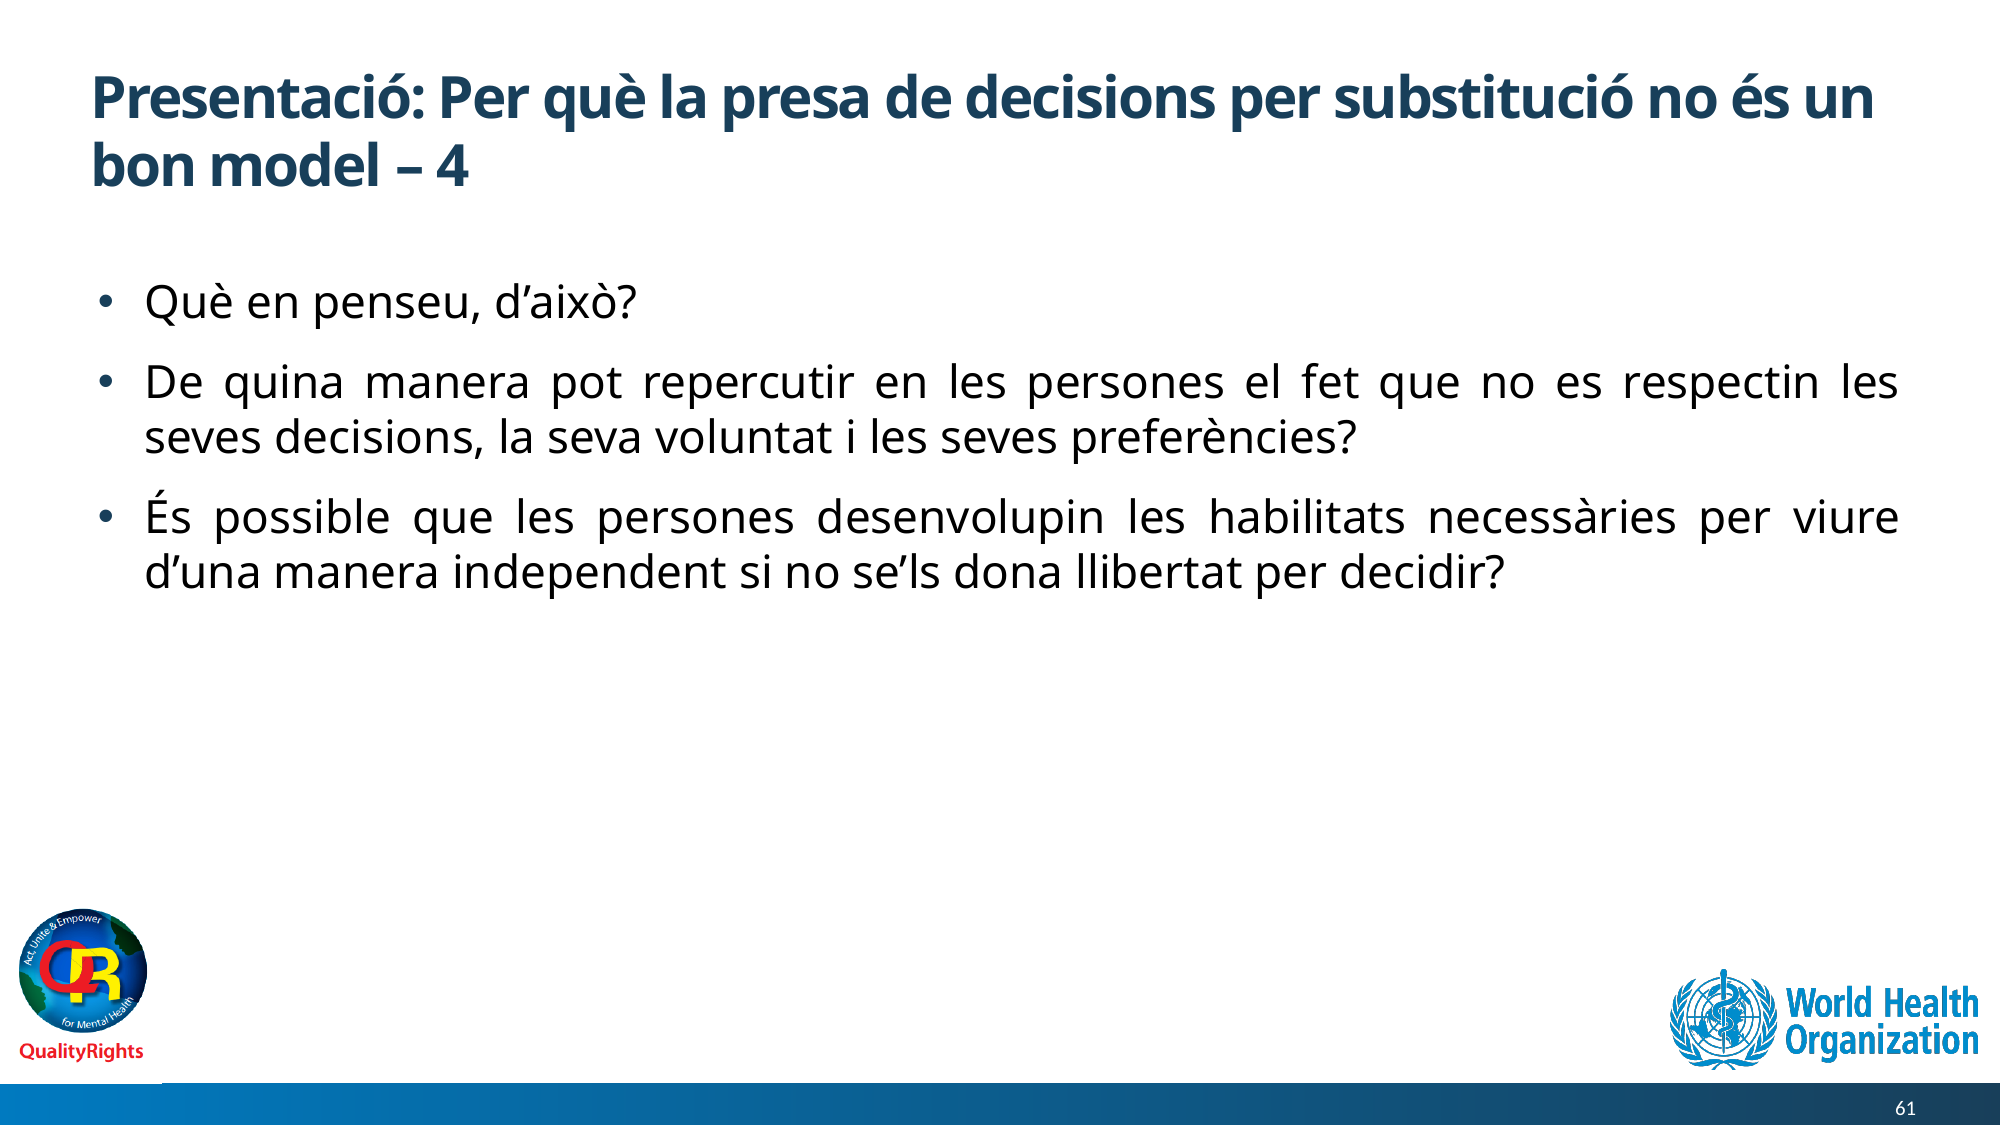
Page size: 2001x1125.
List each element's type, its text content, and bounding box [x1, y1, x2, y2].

list Què en penseu, d’això? De quina manera pot repercutir en les persones el fet que no es respectin les seves decisions, la seva voluntat i les seves preferències? És possible que les persones desenvolupin les habilitats necessàries per viure d’una manera independent si no se’ls dona llibertat per decidir? [83, 265, 1917, 987]
picture [1704, 1019, 1711, 1031]
picture [1792, 987, 1797, 1004]
picture [1958, 1000, 1962, 1012]
picture [1860, 1000, 1865, 1012]
picture [1738, 1019, 1744, 1030]
picture [1758, 1004, 1765, 1035]
picture [1701, 1042, 1722, 1054]
picture [1701, 987, 1710, 992]
picture [1747, 1019, 1758, 1041]
picture [1698, 1047, 1750, 1060]
picture [1891, 987, 1897, 999]
picture [1689, 993, 1706, 1016]
picture [1744, 1003, 1751, 1016]
picture [1716, 1064, 1731, 1070]
picture [0, 891, 162, 1084]
picture [1747, 992, 1758, 1016]
picture [1732, 969, 1978, 1070]
picture [1670, 1030, 1715, 1070]
picture [1805, 987, 1811, 1002]
picture [1711, 995, 1721, 1004]
picture [1704, 1004, 1712, 1015]
picture [1706, 1038, 1722, 1046]
picture [1725, 1042, 1747, 1054]
picture [1692, 1031, 1700, 1042]
title Presentació: Per què la presa de decisions per substitució no és un bon model – 4 [75, 53, 1932, 130]
picture [1742, 1019, 1751, 1034]
picture [1670, 987, 1680, 1010]
picture [1683, 987, 1697, 1047]
picture [1711, 1031, 1722, 1038]
picture [1750, 987, 1762, 1003]
picture [1821, 1000, 1826, 1012]
